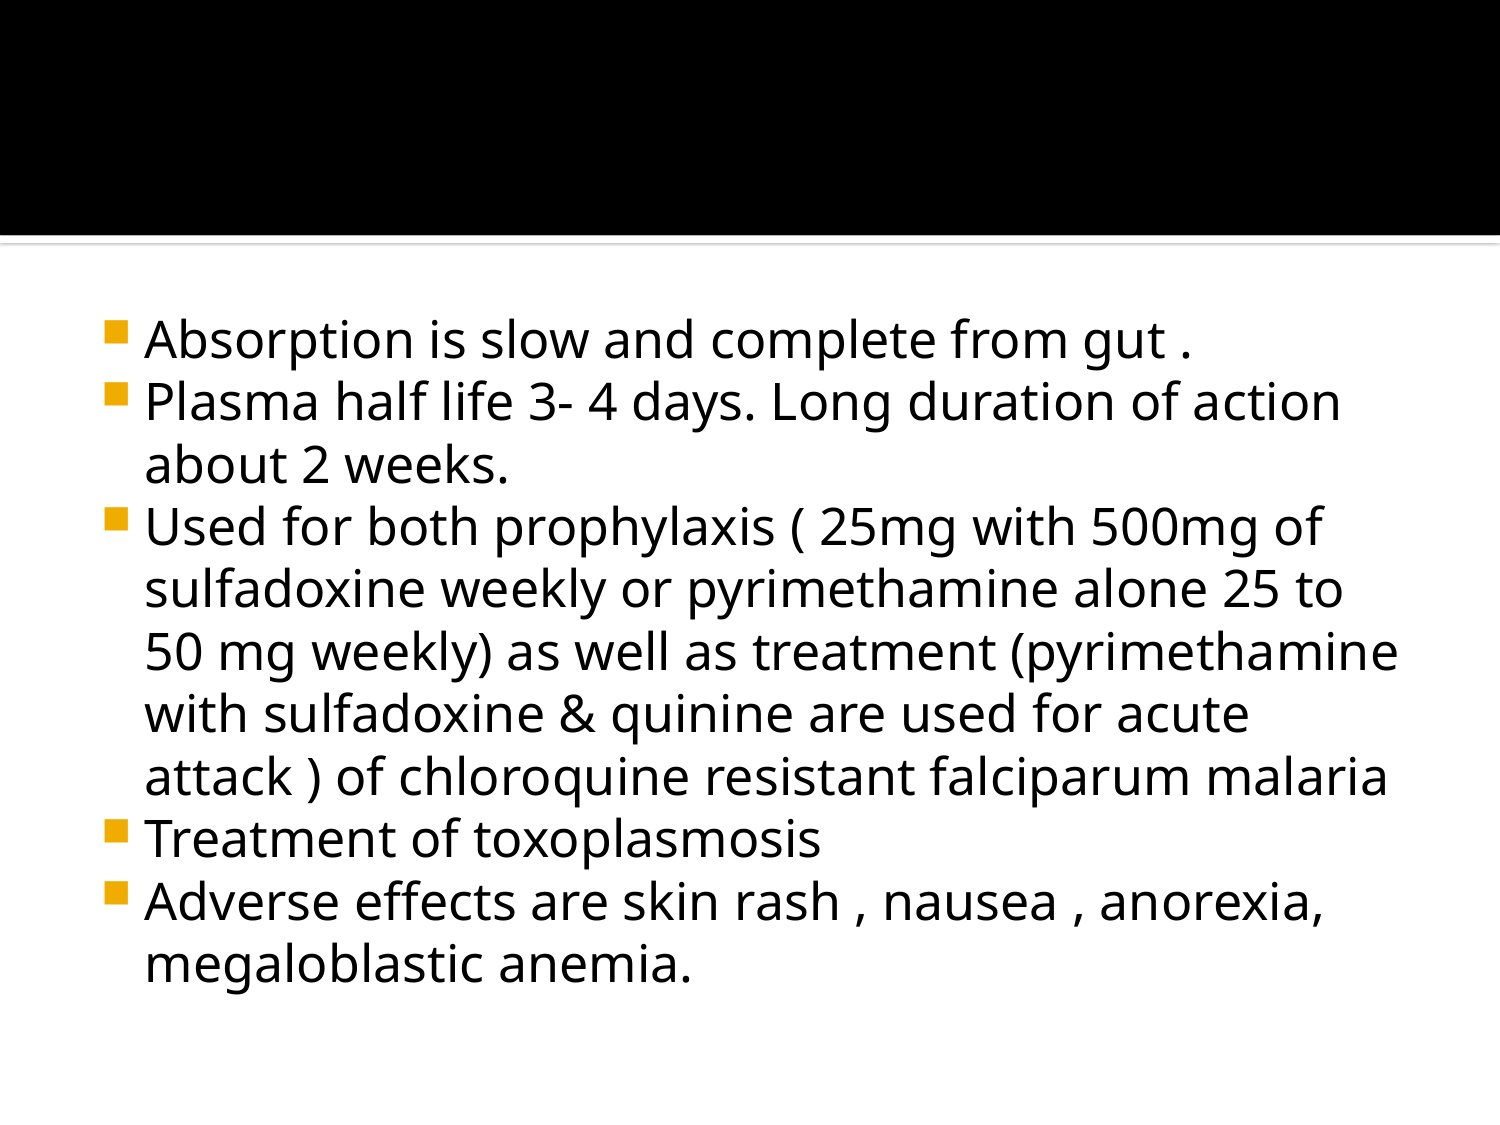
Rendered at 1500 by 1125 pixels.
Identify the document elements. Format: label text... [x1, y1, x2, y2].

list Absorption is slow and complete from gut . Plasma half life 3- 4 days. Long duration of action about 2 weeks. Used for both prophylaxis ( 25mg with 500mg of sulfadoxine weekly or pyrimethamine alone 25 to 50 mg weekly) as well as treatment (pyrimethamine with sulfadoxine & quinine are used for acute attack ) of chloroquine resistant falciparum malaria Treatment of toxoplasmosis Adverse effects are skin rash , nausea , anorexia, megaloblastic anemia. [75, 291, 1425, 1050]
